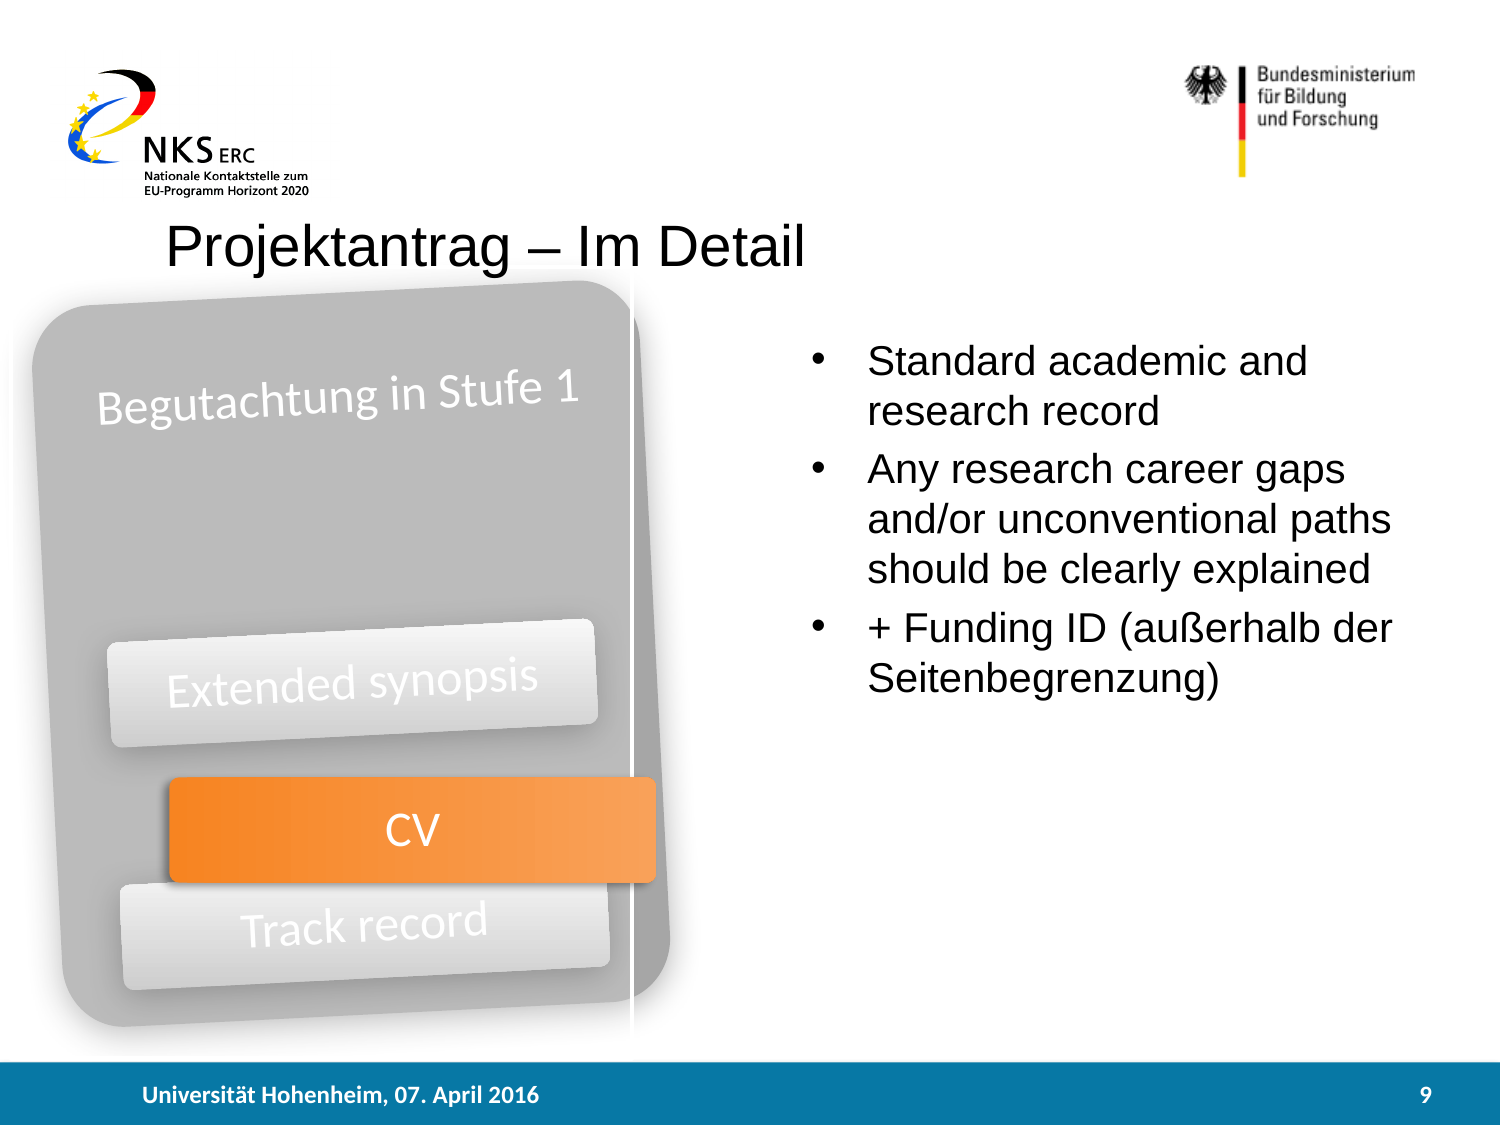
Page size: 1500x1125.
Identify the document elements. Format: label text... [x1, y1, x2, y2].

text_box [10, 267, 632, 1059]
picture [1139, 42, 1455, 212]
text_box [46, 292, 656, 1016]
text_box Standard academic and research record Any research career gaps and/or unconventional paths should be clearly explained + Funding ID (außerhalb der Seitenbegrenzung) [796, 337, 1459, 1069]
picture [18, 32, 411, 218]
title Projektantrag – Im Detail [150, 148, 1500, 337]
